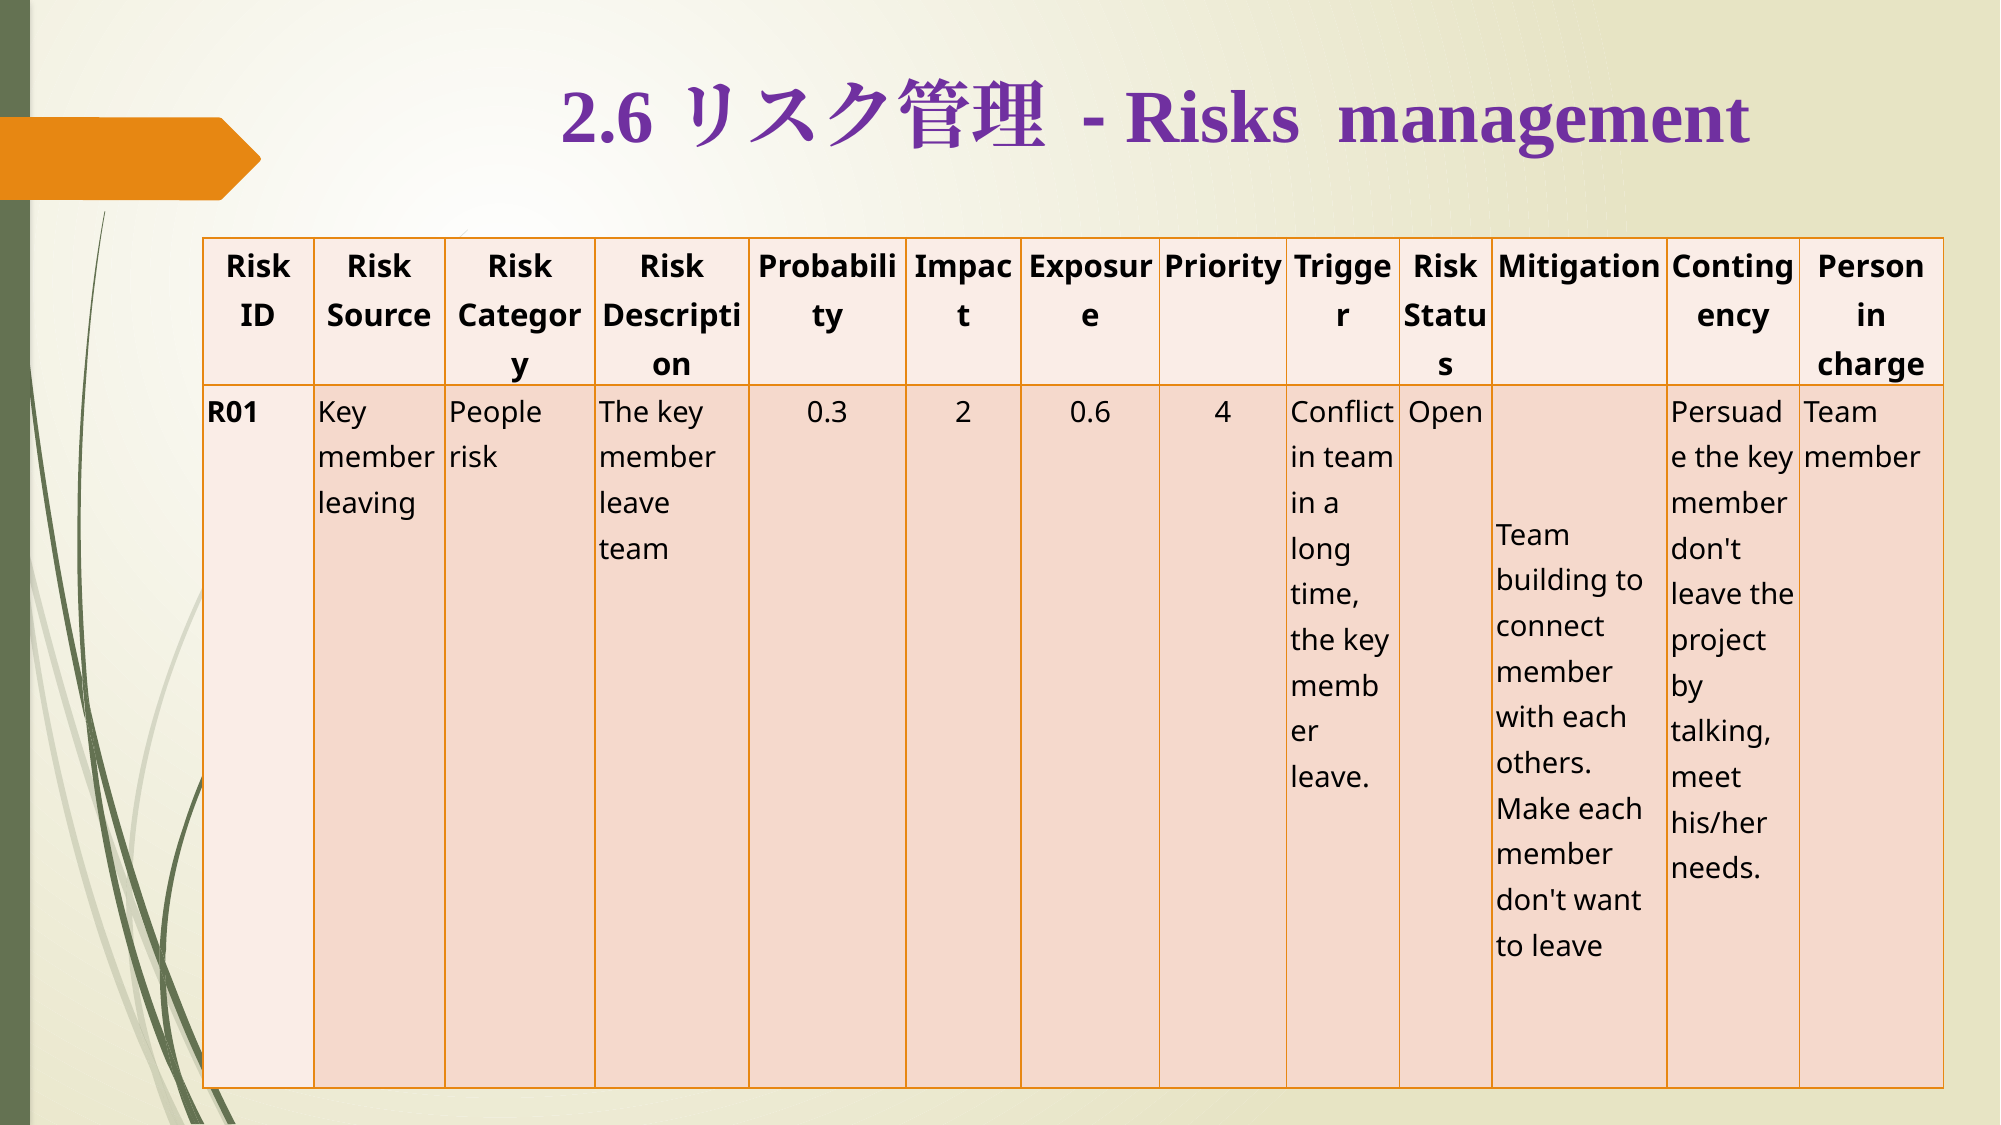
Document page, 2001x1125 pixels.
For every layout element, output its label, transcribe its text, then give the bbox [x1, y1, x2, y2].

table_cell Persuade the key member don't leave the project by talking, meet his/her needs. [1668, 386, 1799, 1087]
table_header Risk Status [1400, 239, 1491, 384]
table_cell Team building to connect member with each others. Make each member don't want to leave [1493, 386, 1666, 1087]
table_header Impact [907, 239, 1020, 384]
table_cell Key member leaving [315, 386, 444, 1087]
table_cell Team member [1800, 386, 1943, 1087]
table_header Risk Description [596, 239, 748, 384]
table_header Trigger [1287, 239, 1399, 384]
table_header Exposure [1022, 239, 1159, 384]
table_header Risk ID [204, 239, 313, 384]
table_cell Conflict in team in a long time, the key member leave. [1287, 386, 1399, 1087]
table_header Risk Source [315, 239, 444, 384]
table_header Mitigation [1493, 239, 1666, 384]
table_header Contingency [1668, 239, 1799, 384]
table_cell 2 [907, 386, 1020, 1087]
table_header Person in charge [1800, 239, 1943, 384]
table_header Priority [1160, 239, 1286, 384]
table_cell 0.6 [1022, 386, 1159, 1087]
table_header Probability [750, 239, 905, 384]
table_cell People risk [446, 386, 594, 1087]
table_cell The key member leave team [596, 386, 748, 1087]
table_cell 4 [1160, 386, 1286, 1087]
table_cell R01 [204, 386, 313, 1087]
table_cell 0.3 [750, 386, 905, 1087]
table_header Risk Category [446, 239, 594, 384]
title 2.6リスク管理 - Risks management [424, 60, 1887, 169]
table_cell Open [1400, 386, 1491, 1087]
